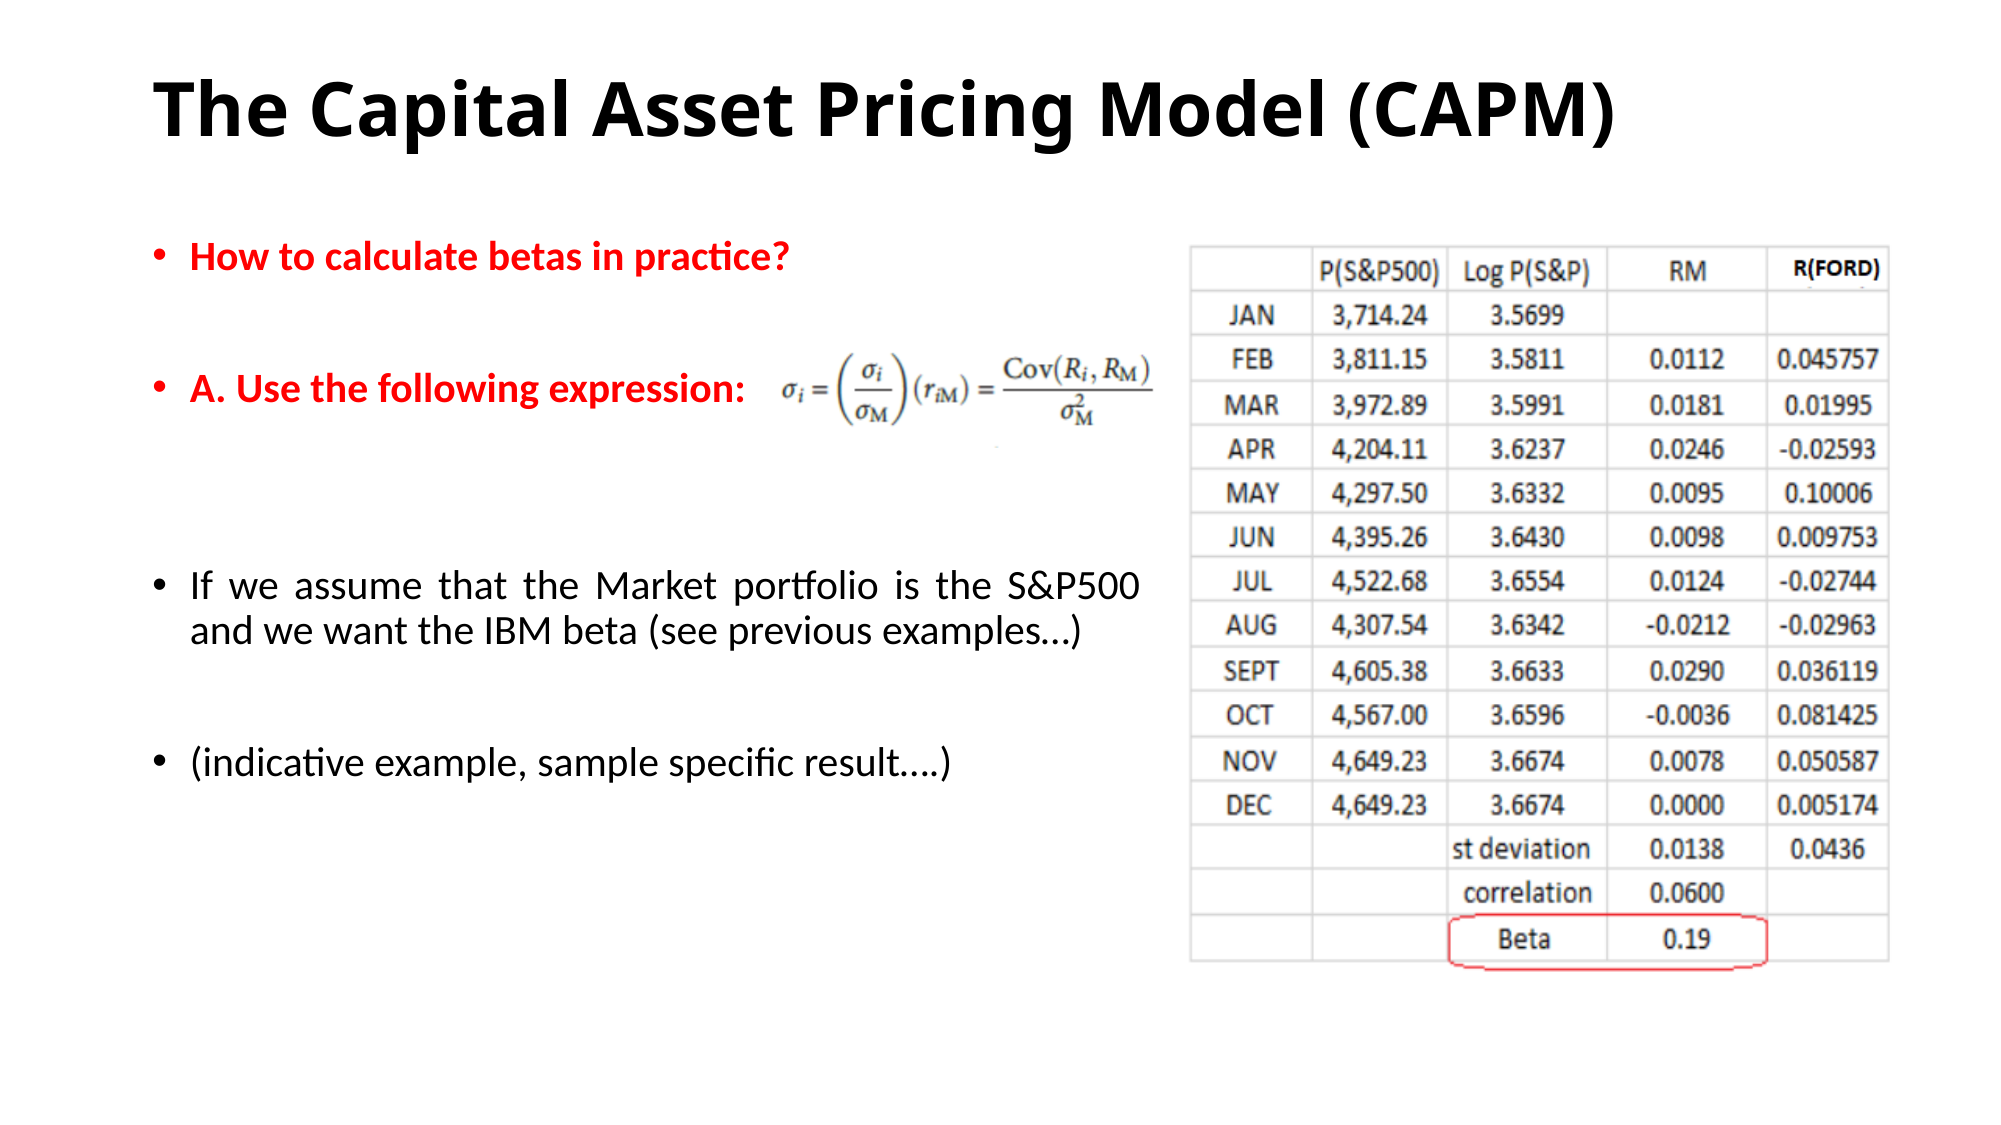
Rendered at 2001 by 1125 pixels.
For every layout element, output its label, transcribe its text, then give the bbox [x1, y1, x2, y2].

list How to calculate betas in practice? A. Use the following expression: If we assume that the Market portfolio is the S&P500 and we want the IBM beta (see previous examples…) (indicative example, sample specific result….) [137, 226, 1156, 1014]
title The Capital Asset Pricing Model (CAPM) [137, 59, 1863, 164]
picture [748, 226, 1905, 996]
